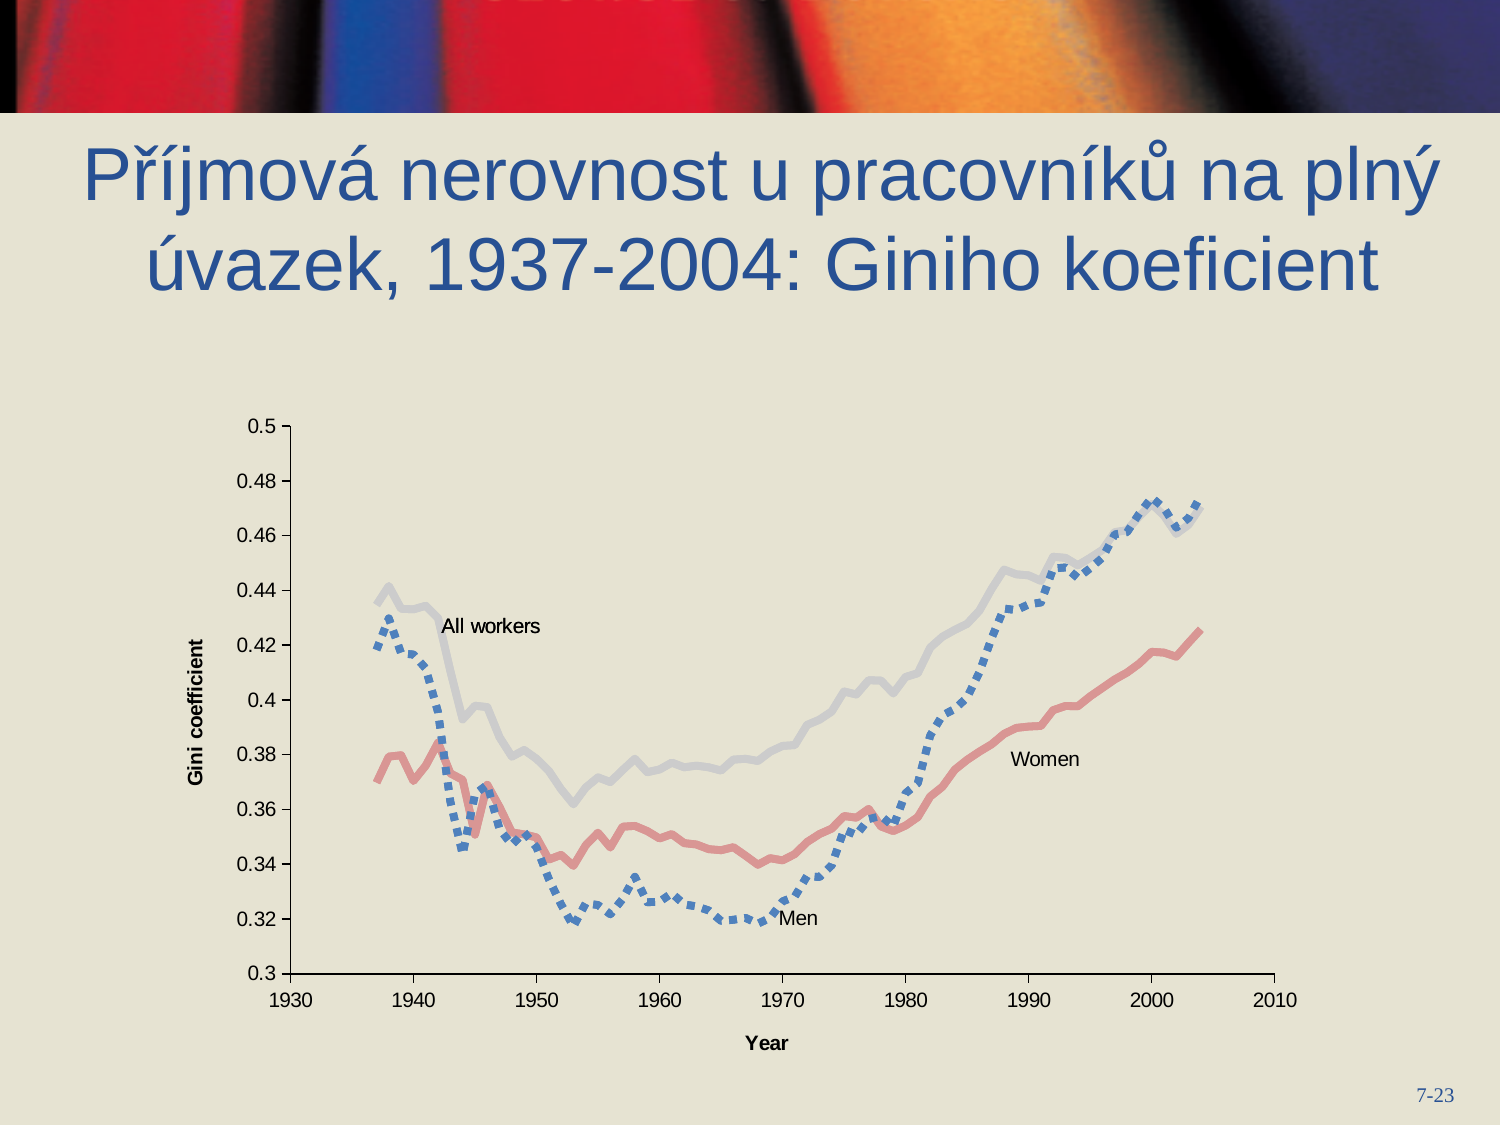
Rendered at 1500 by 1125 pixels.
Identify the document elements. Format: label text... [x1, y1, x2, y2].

picture [0, 0, 1500, 113]
chart [150, 400, 1321, 1087]
title Příjmová nerovnost u pracovníků na plný úvazek, 1937-2004: Giniho koeficient [24, 112, 1500, 313]
